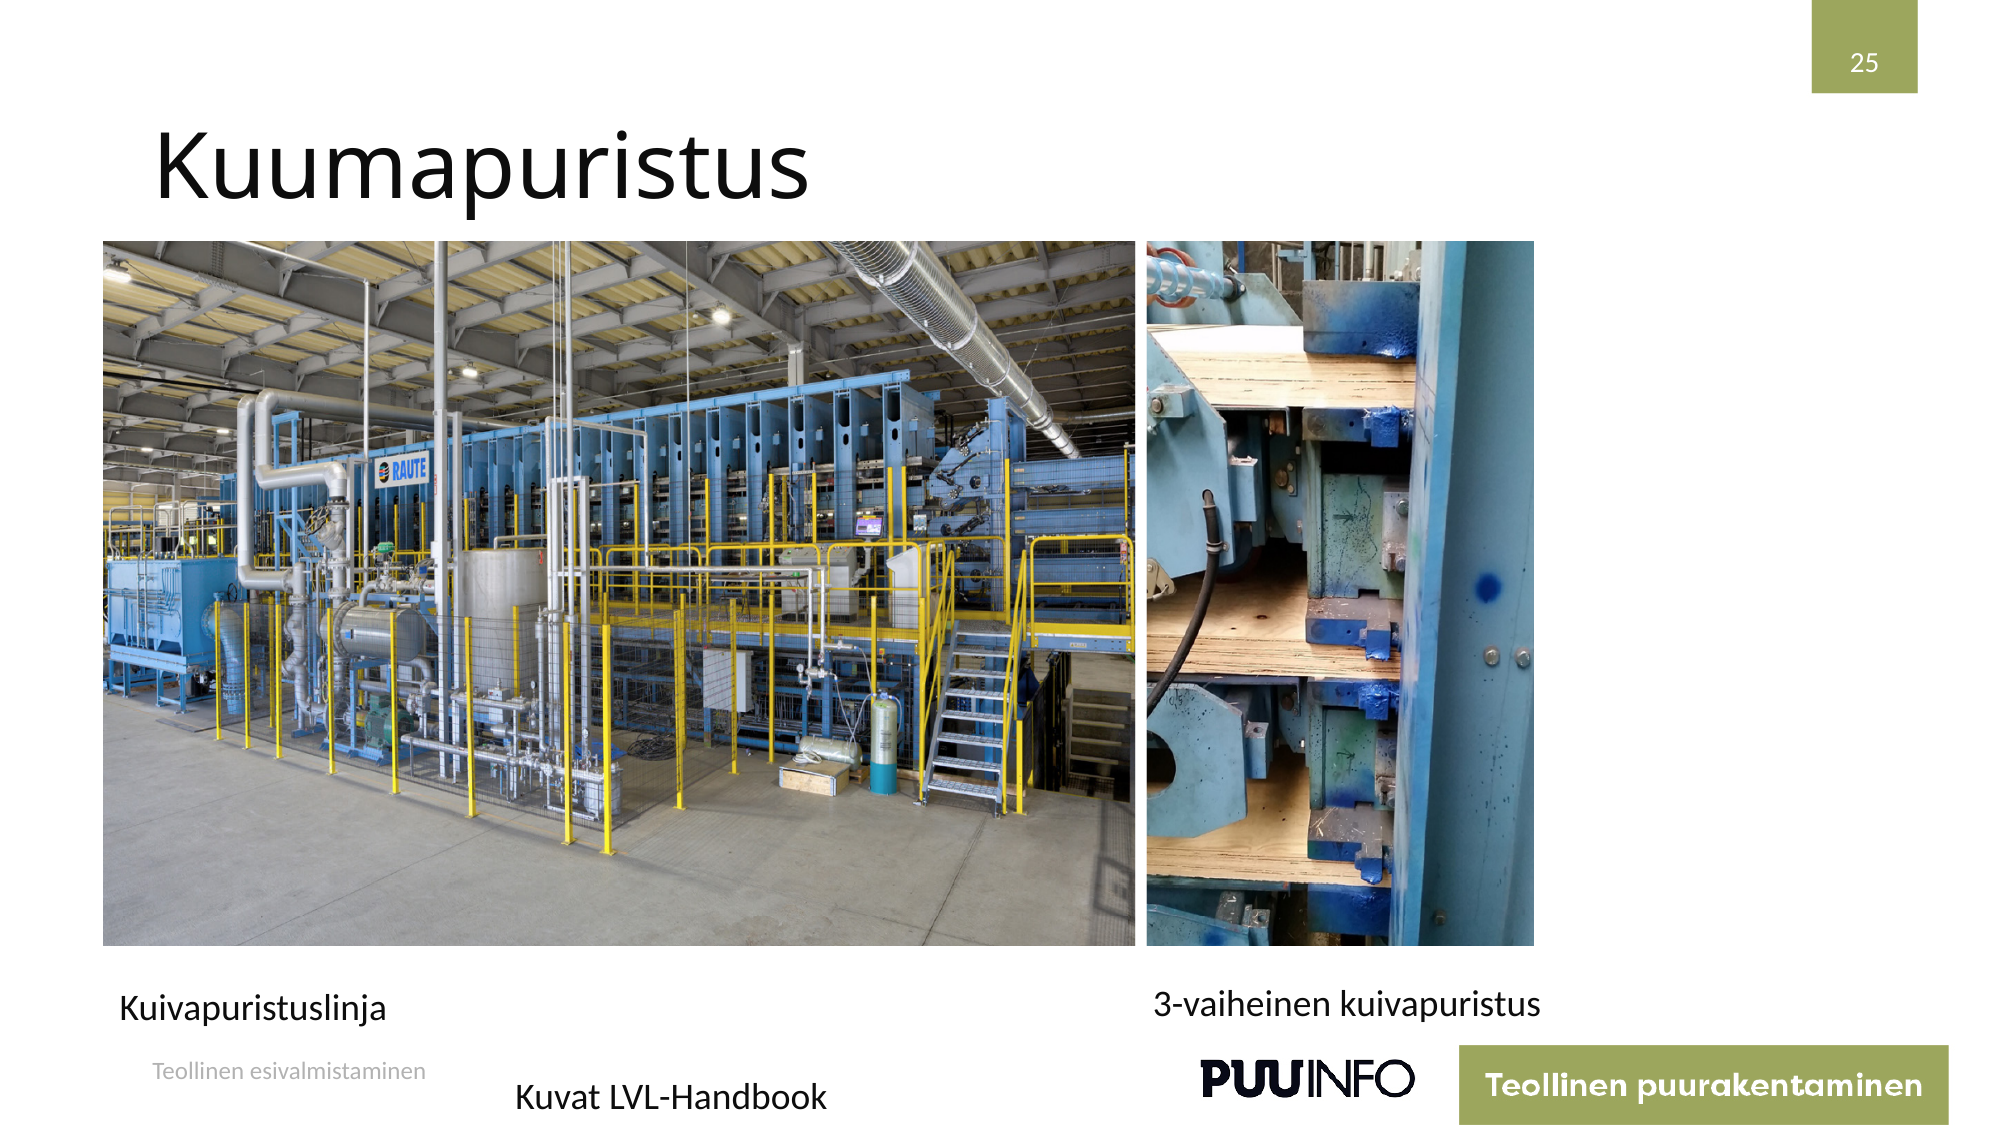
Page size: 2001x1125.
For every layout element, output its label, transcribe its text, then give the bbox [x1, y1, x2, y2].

title Kuumapuristus [137, 59, 1863, 278]
text_box 3-vaiheinen kuivapuristus [1138, 971, 1557, 1032]
picture [0, 0, 2000, 1125]
slide_number 25 [1811, 29, 1918, 93]
text_box Kuvat LVL-Handbook [500, 1064, 982, 1125]
footer Teollinen esivalmistaminen [137, 1039, 813, 1100]
text_box Kuivapuristuslinja [104, 976, 403, 1036]
